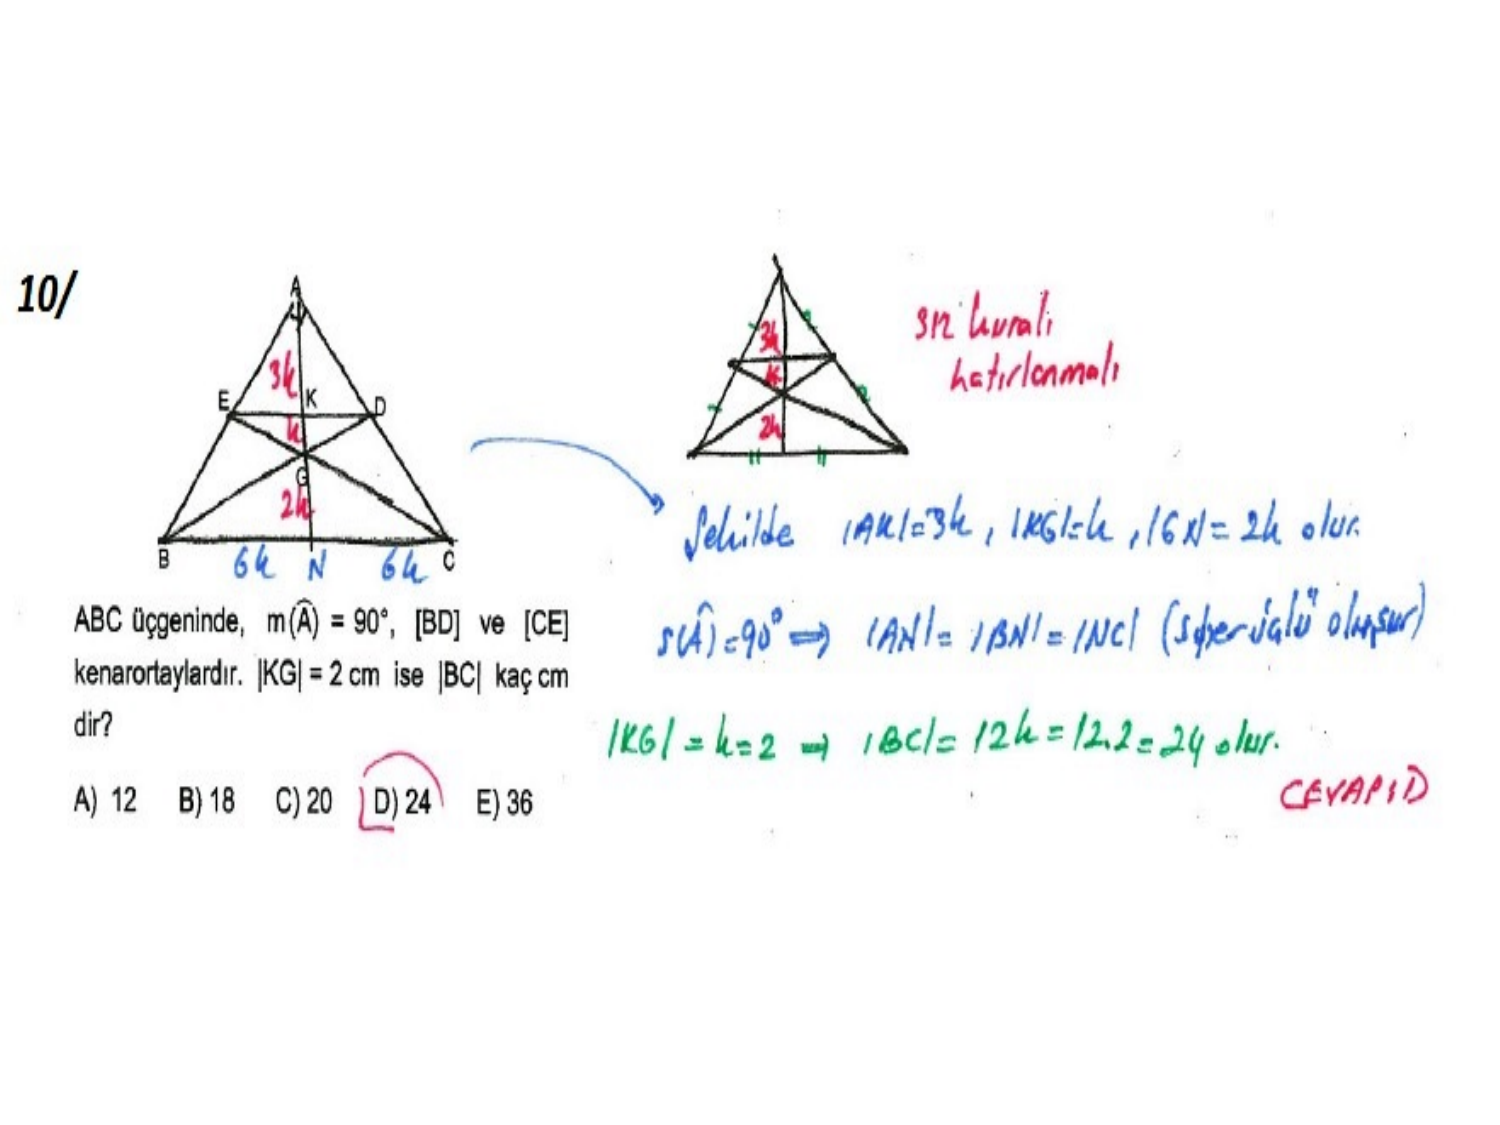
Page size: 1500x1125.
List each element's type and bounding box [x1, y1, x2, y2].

picture [0, 207, 1500, 870]
